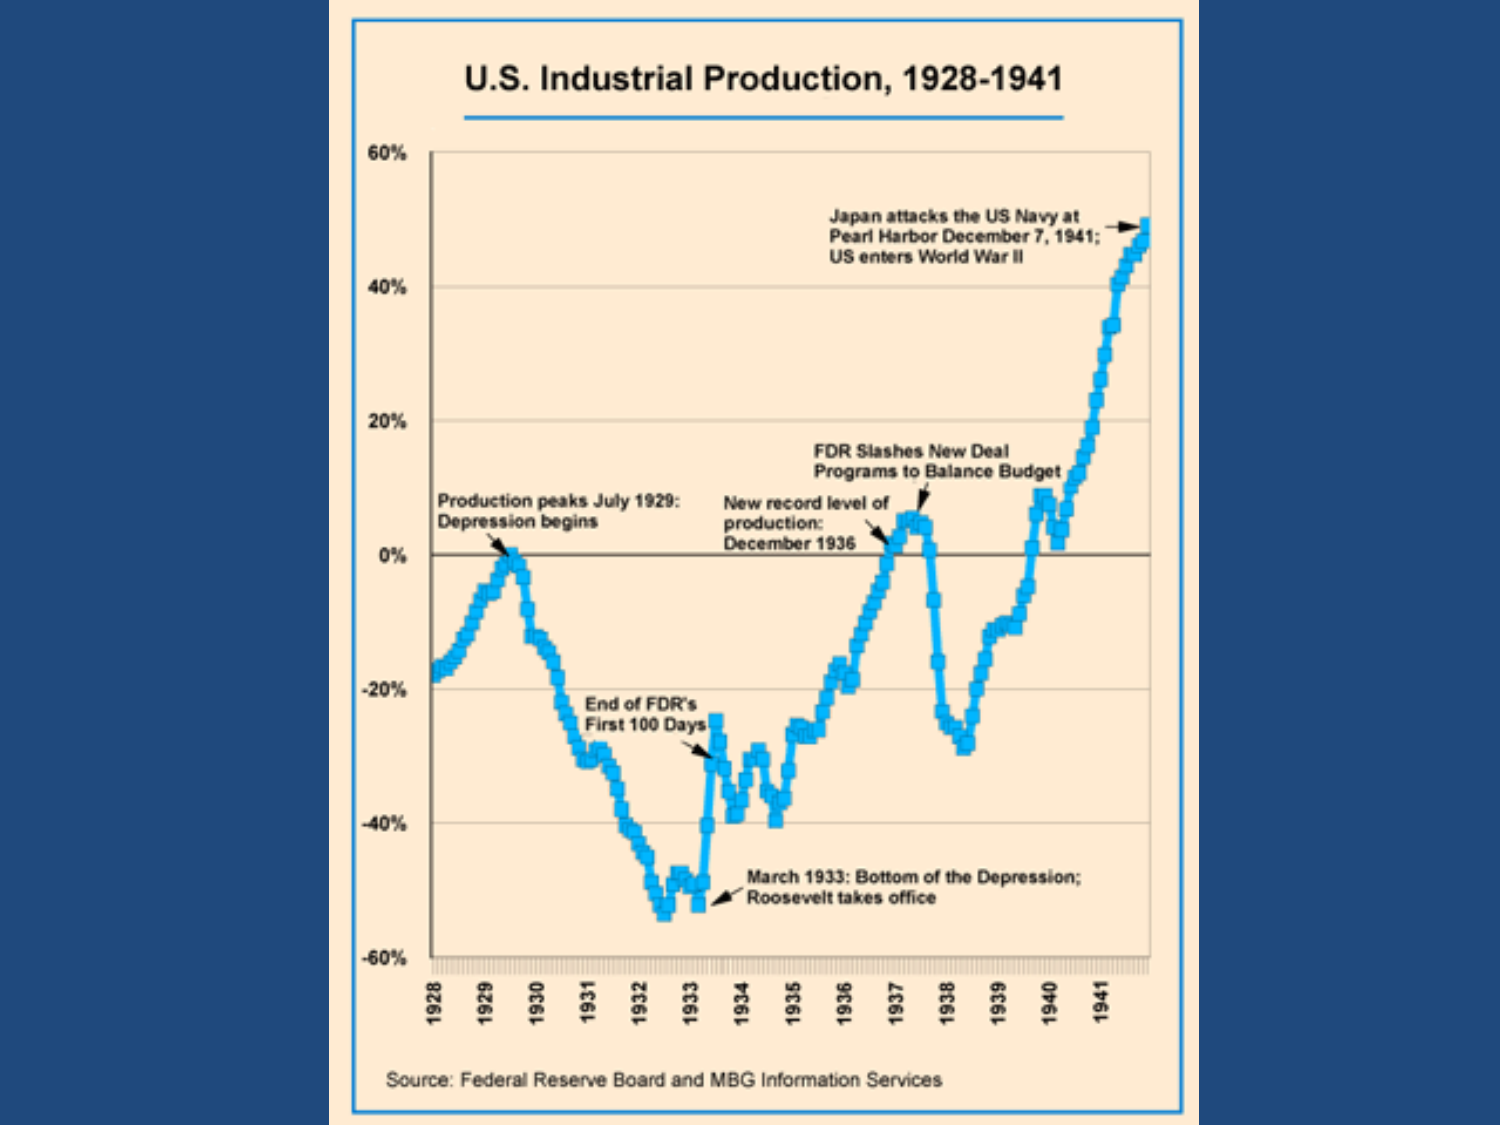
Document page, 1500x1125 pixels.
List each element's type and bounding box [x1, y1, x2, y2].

picture [329, 0, 1200, 1125]
